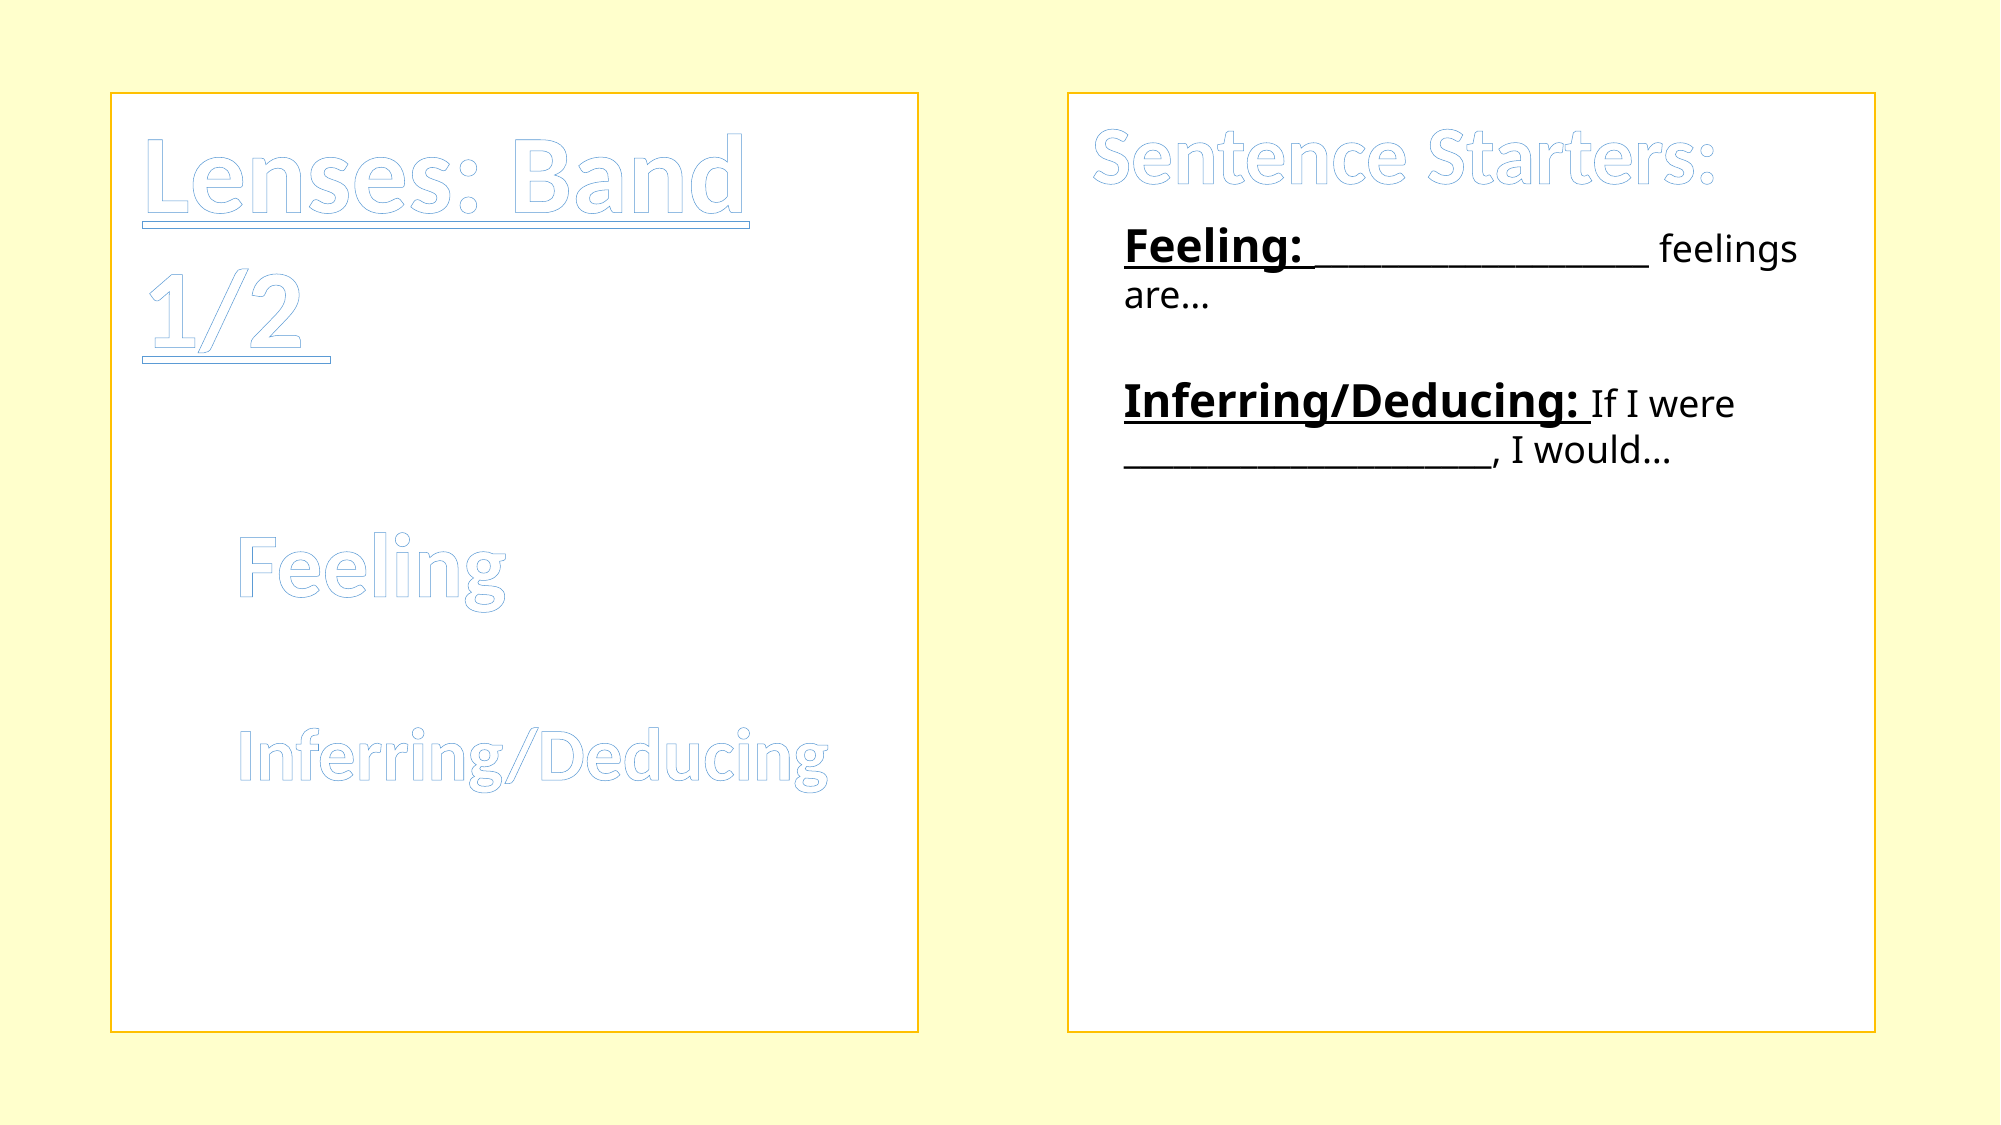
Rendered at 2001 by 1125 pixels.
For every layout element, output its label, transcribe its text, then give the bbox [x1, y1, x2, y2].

text_box [1067, 92, 1876, 1033]
text_box Sentence Starters: [1076, 92, 1735, 208]
text_box [110, 92, 919, 1033]
text_box [1032, 59, 1818, 1033]
text_box Feeling: ____________________ feelings are… Inferring/Deducing: If I were ______________________, I would… [1109, 208, 1881, 644]
text_box Lenses: Band 1/2 Feeling Inferring/Deducing [127, 92, 913, 983]
